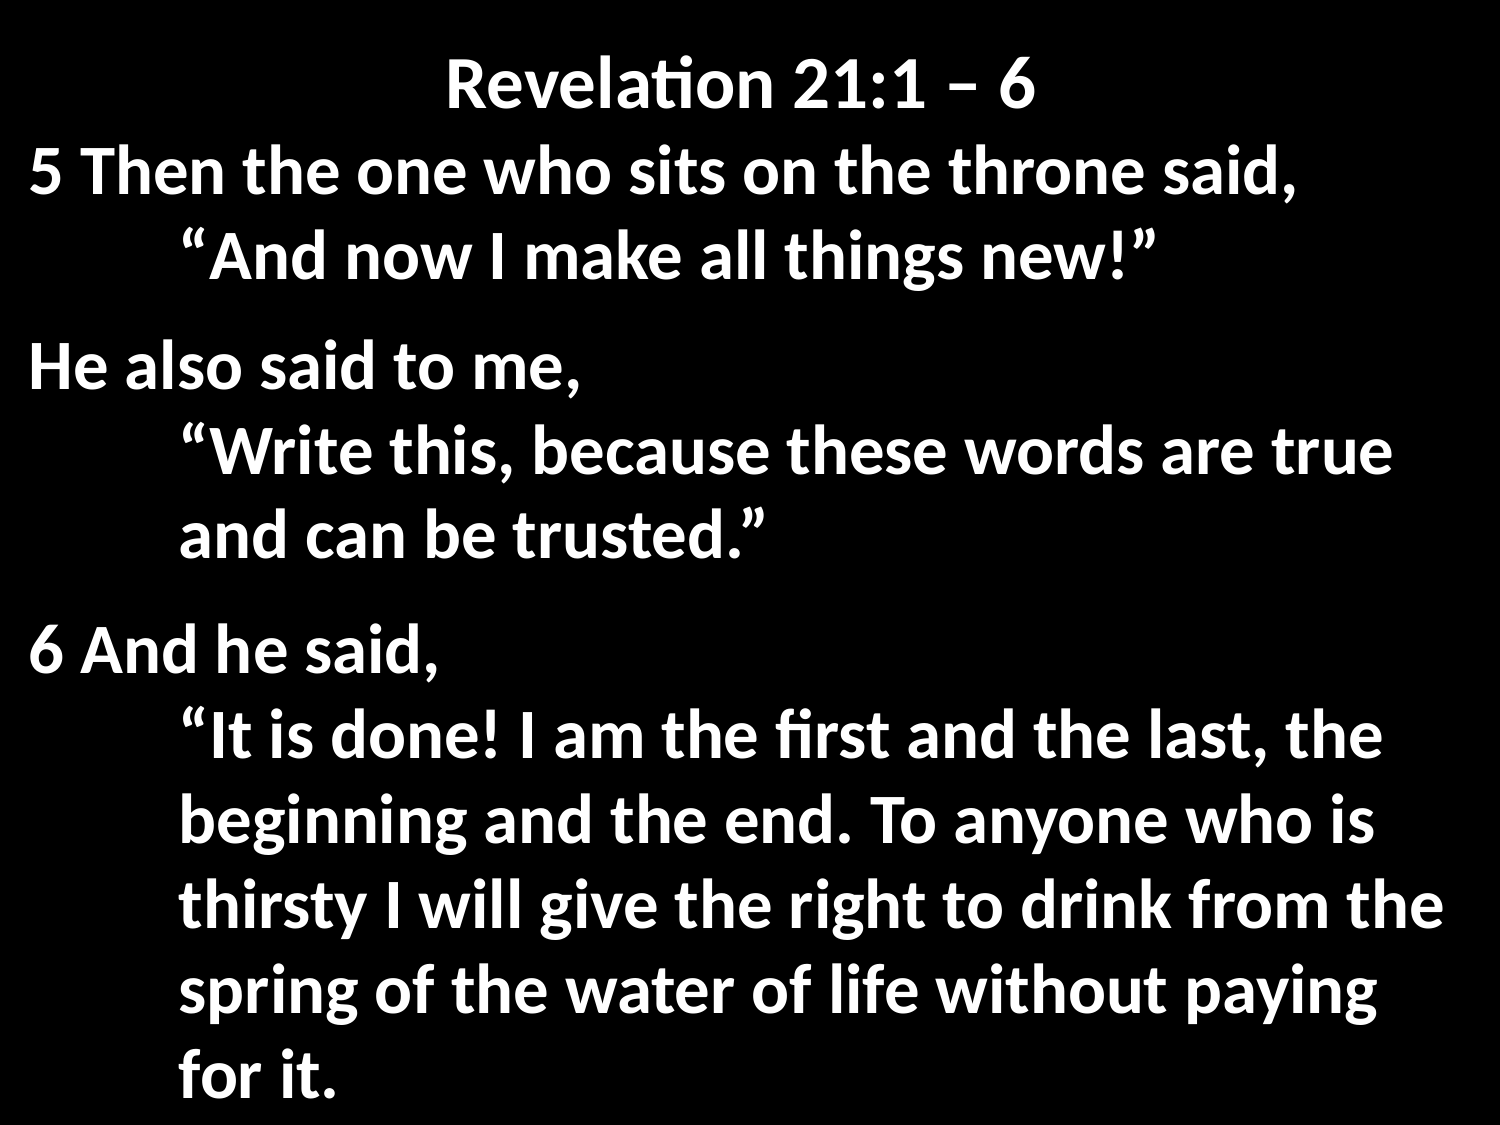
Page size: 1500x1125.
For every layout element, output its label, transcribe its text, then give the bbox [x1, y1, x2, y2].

subtitle Revelation 21:1 – 6 5 Then the one who sits on the throne said, “And now I make all things new!” He also said to me, “Write this, because these words are true and can be trusted.” 6 And he said, “It is done! I am the first and the last, the beginning and the end. To anyone who is thirsty I will give the right to drink from the spring of the water of life without paying for it. [13, 26, 1487, 1112]
